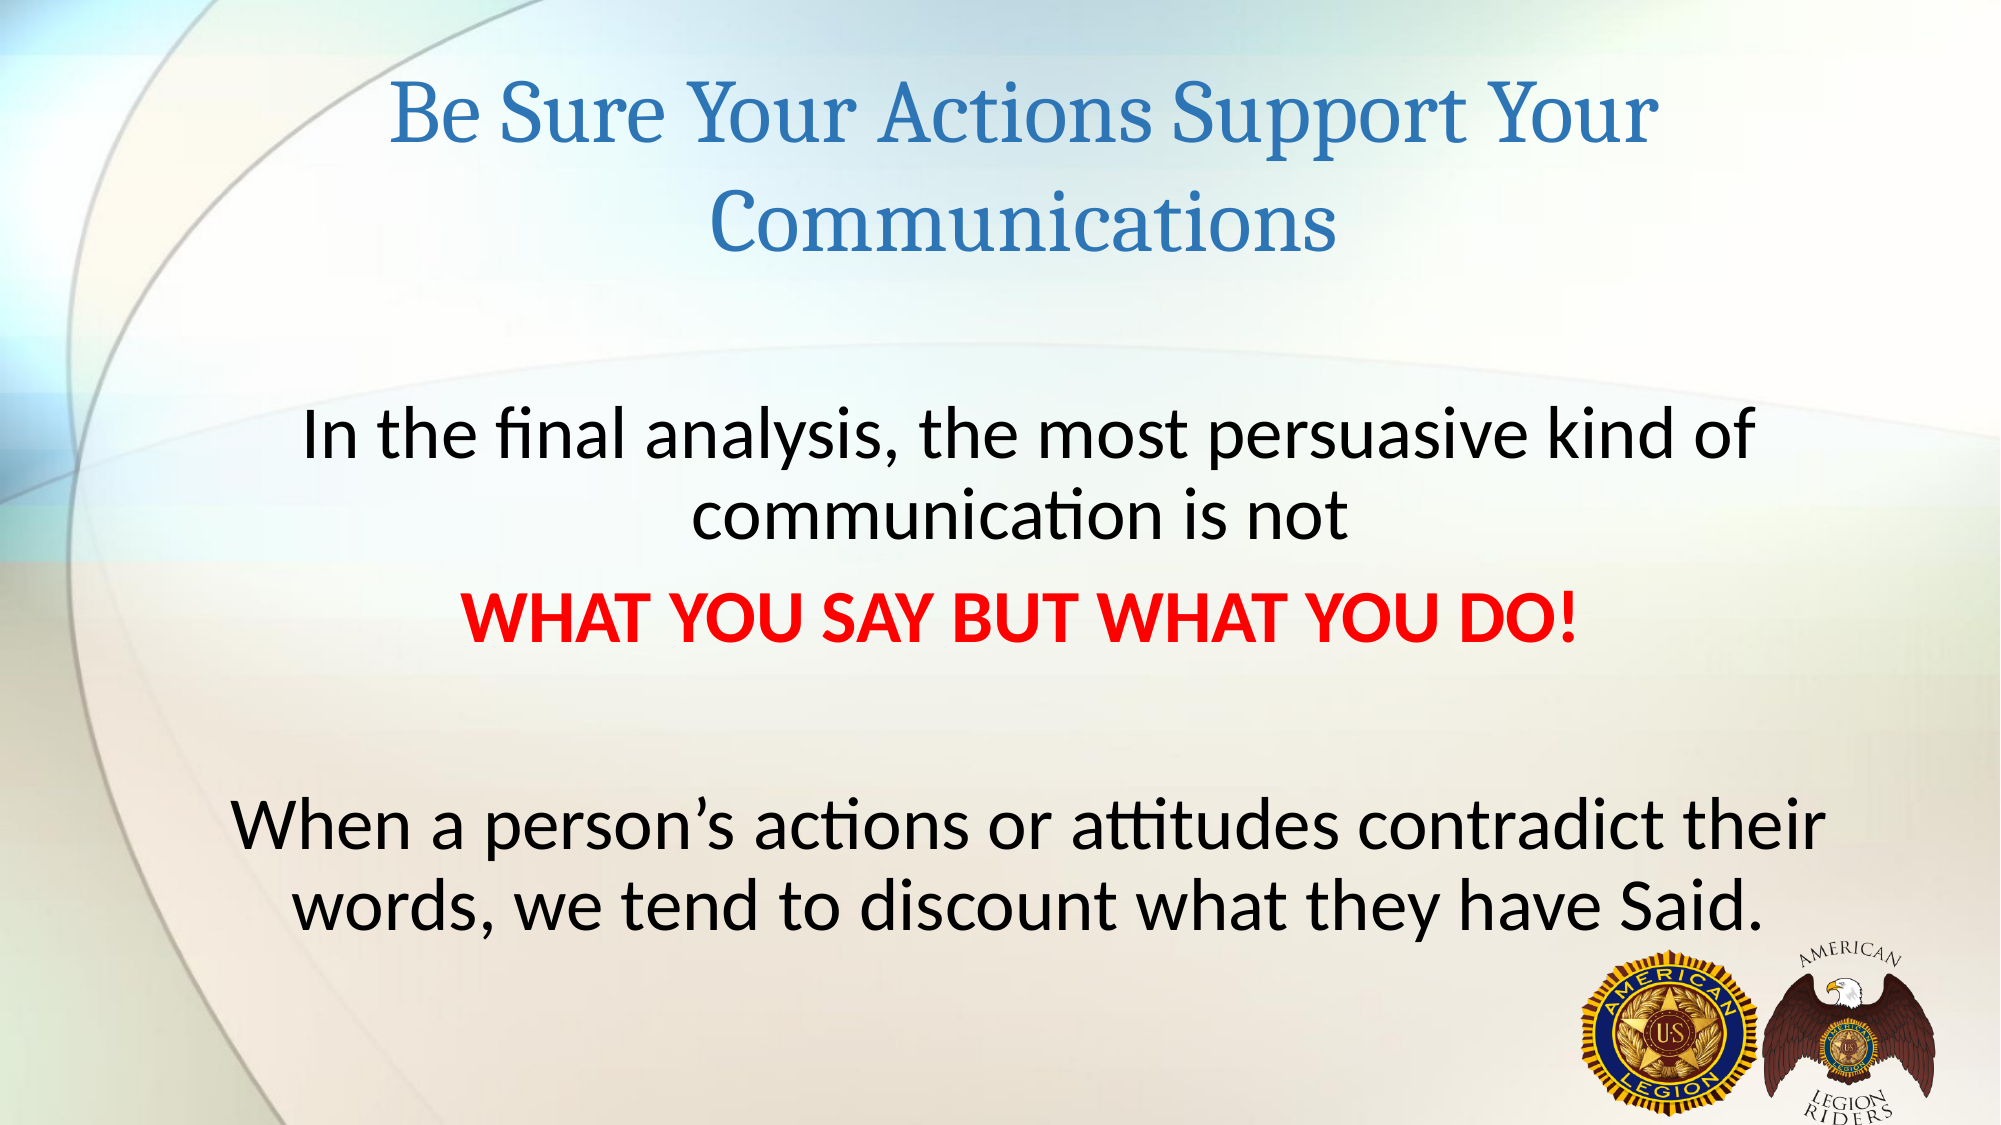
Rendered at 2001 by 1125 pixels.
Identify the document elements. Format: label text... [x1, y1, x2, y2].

picture [0, 0, 2001, 1125]
list In the final analysis, the most persuasive kind of communication is not WHAT YOU SAY BUT WHAT YOU DO! When a person’s actions or attitudes contradict their words, we tend to discount what they have Said. [196, 293, 1863, 1014]
title Be Sure Your Actions Support Your Communications [139, 43, 1910, 278]
